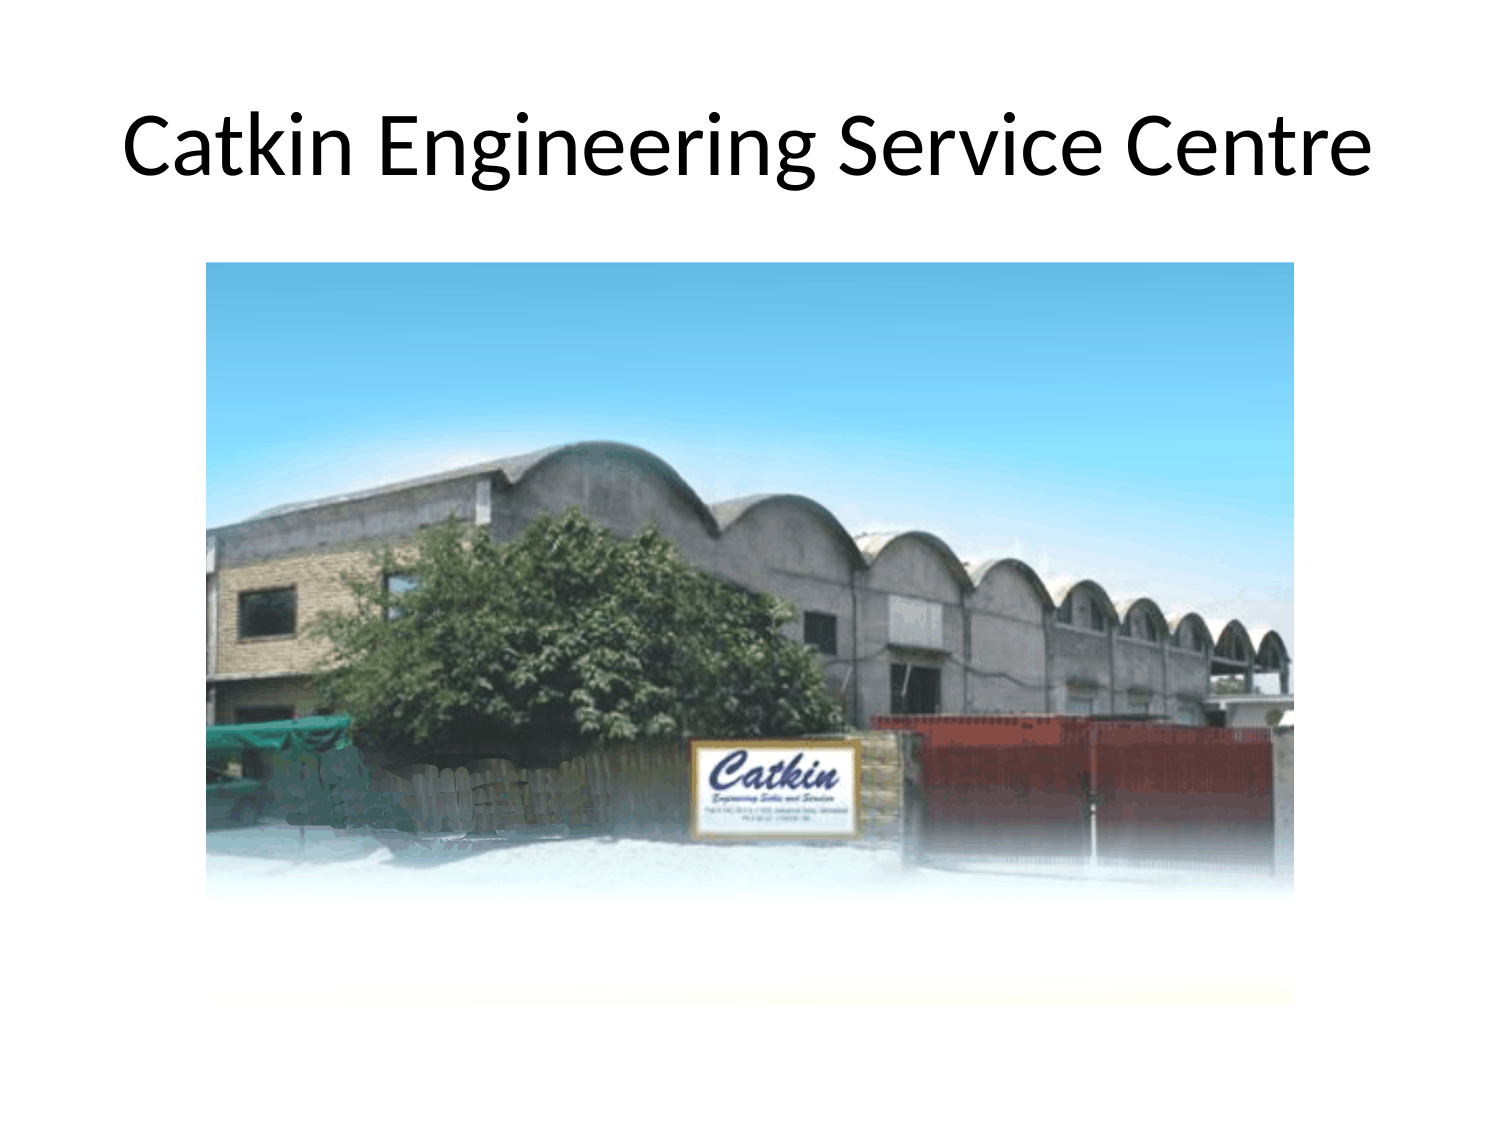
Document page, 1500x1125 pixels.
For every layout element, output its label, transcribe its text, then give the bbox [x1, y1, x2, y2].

title Catkin Engineering Service Centre [75, 45, 1425, 233]
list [205, 262, 1295, 1006]
